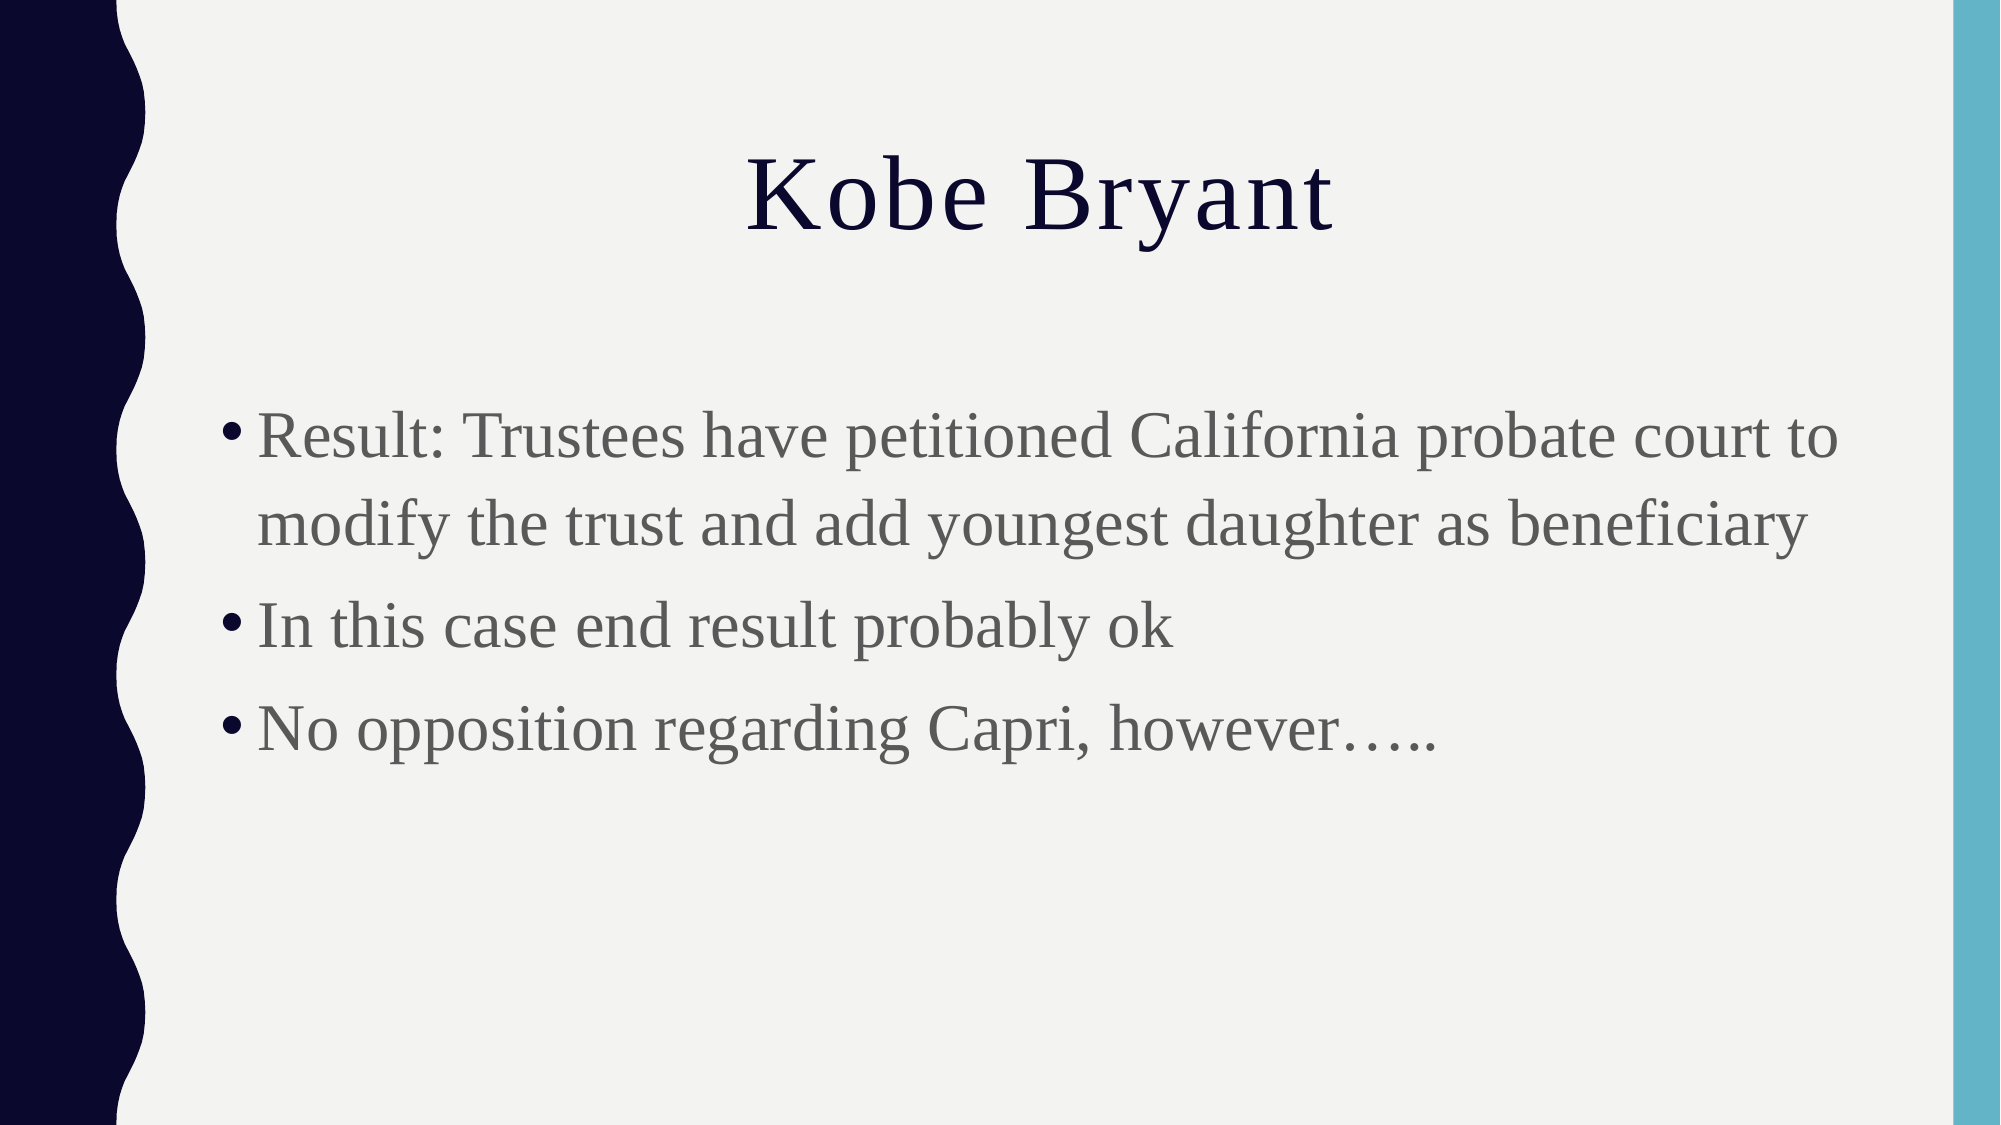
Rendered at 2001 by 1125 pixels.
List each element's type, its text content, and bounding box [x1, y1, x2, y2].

list Result: Trustees have petitioned California probate court to modify the trust and add youngest daughter as beneficiary In this case end result probably ok No opposition regarding Capri, however….. [205, 375, 1875, 965]
title Kobe Bryant [205, 130, 1875, 375]
